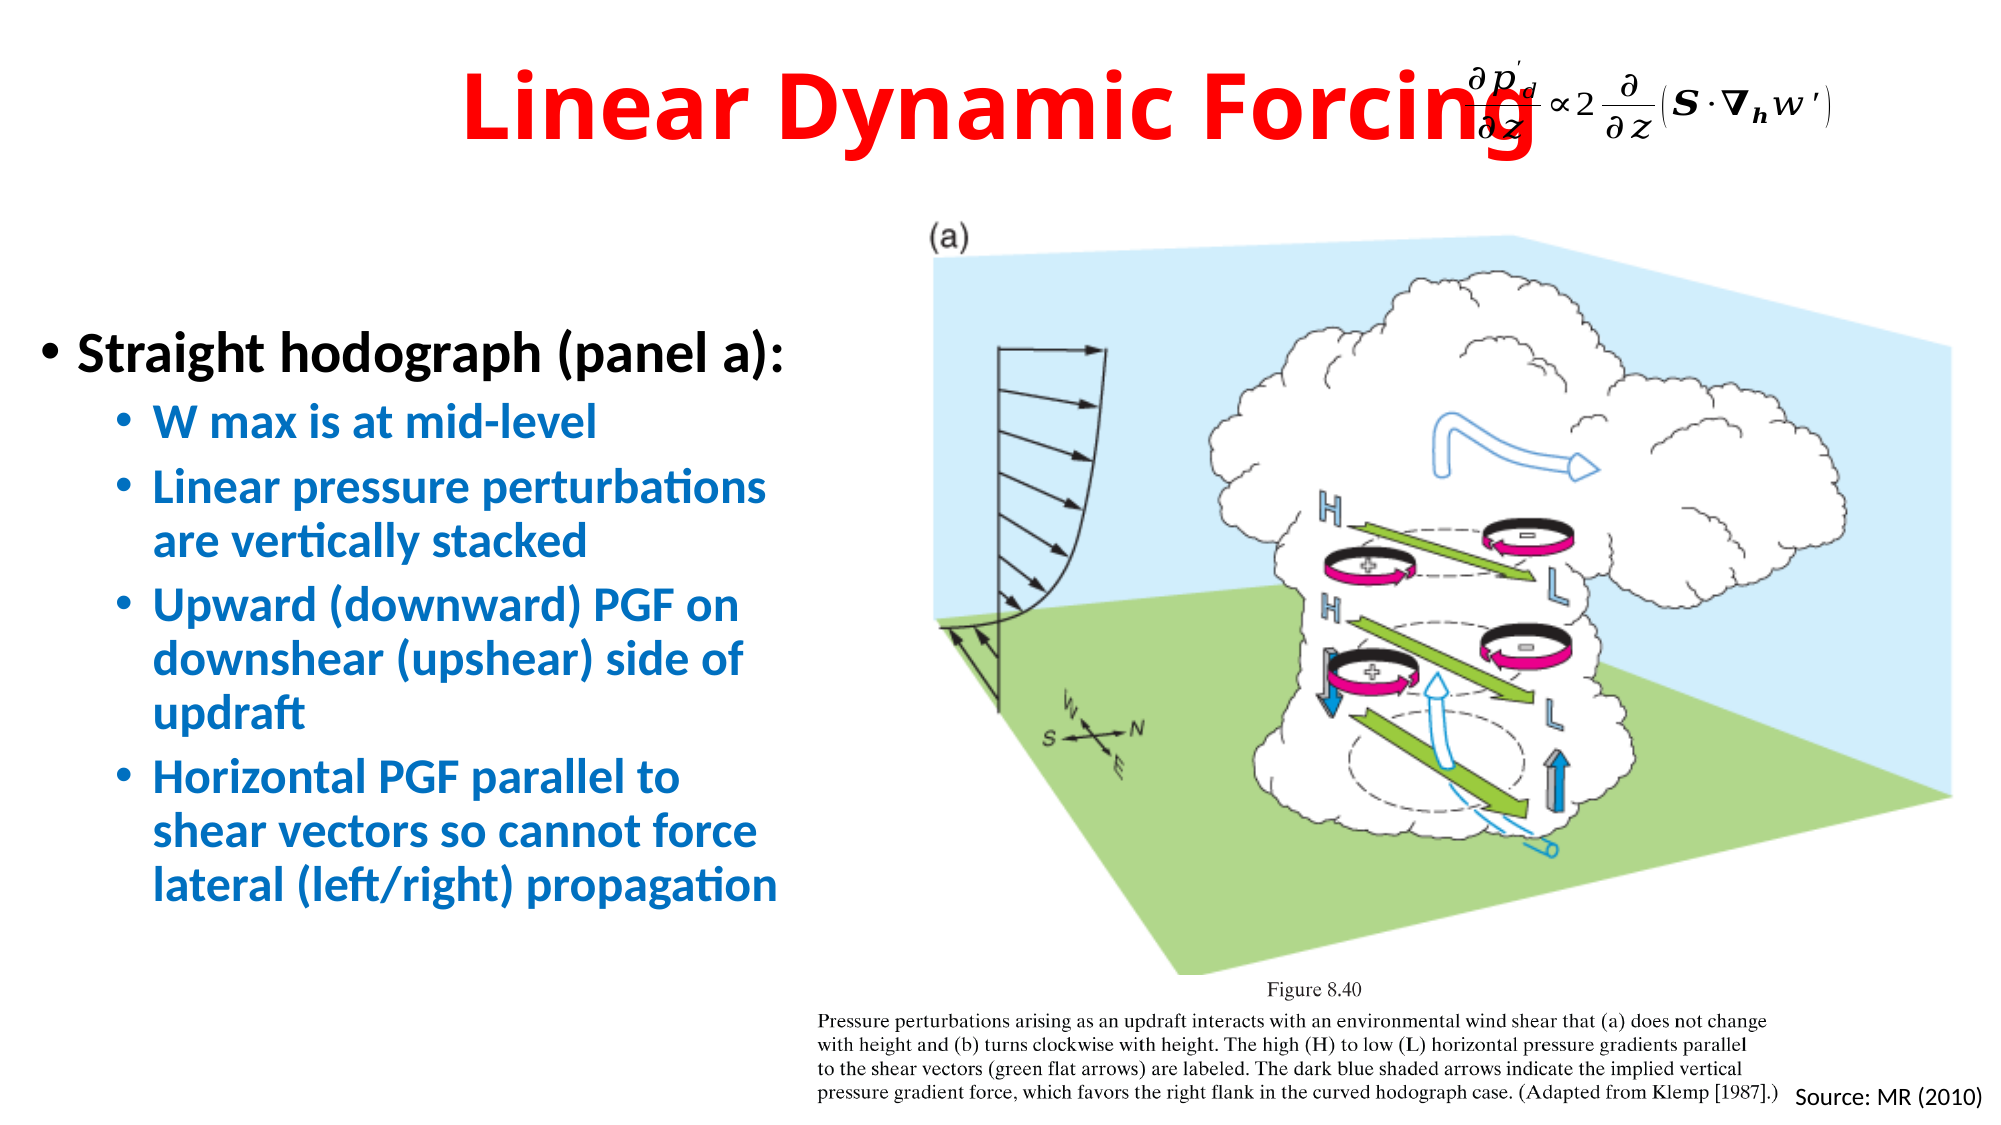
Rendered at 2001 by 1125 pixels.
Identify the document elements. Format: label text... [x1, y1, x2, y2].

title Linear Dynamic Forcing [137, 1, 1863, 219]
picture [813, 218, 1975, 1110]
text_box Source: MR (2010) [1780, 1073, 1999, 1118]
list Straight hodograph (panel a): W max is at mid-level Linear pressure perturbations are vertically stacked Upward (downward) PGF on downshear (upshear) side of updraft Horizontal PGF parallel to shear vectors so cannot force lateral (left/right) propagation [25, 314, 814, 1103]
